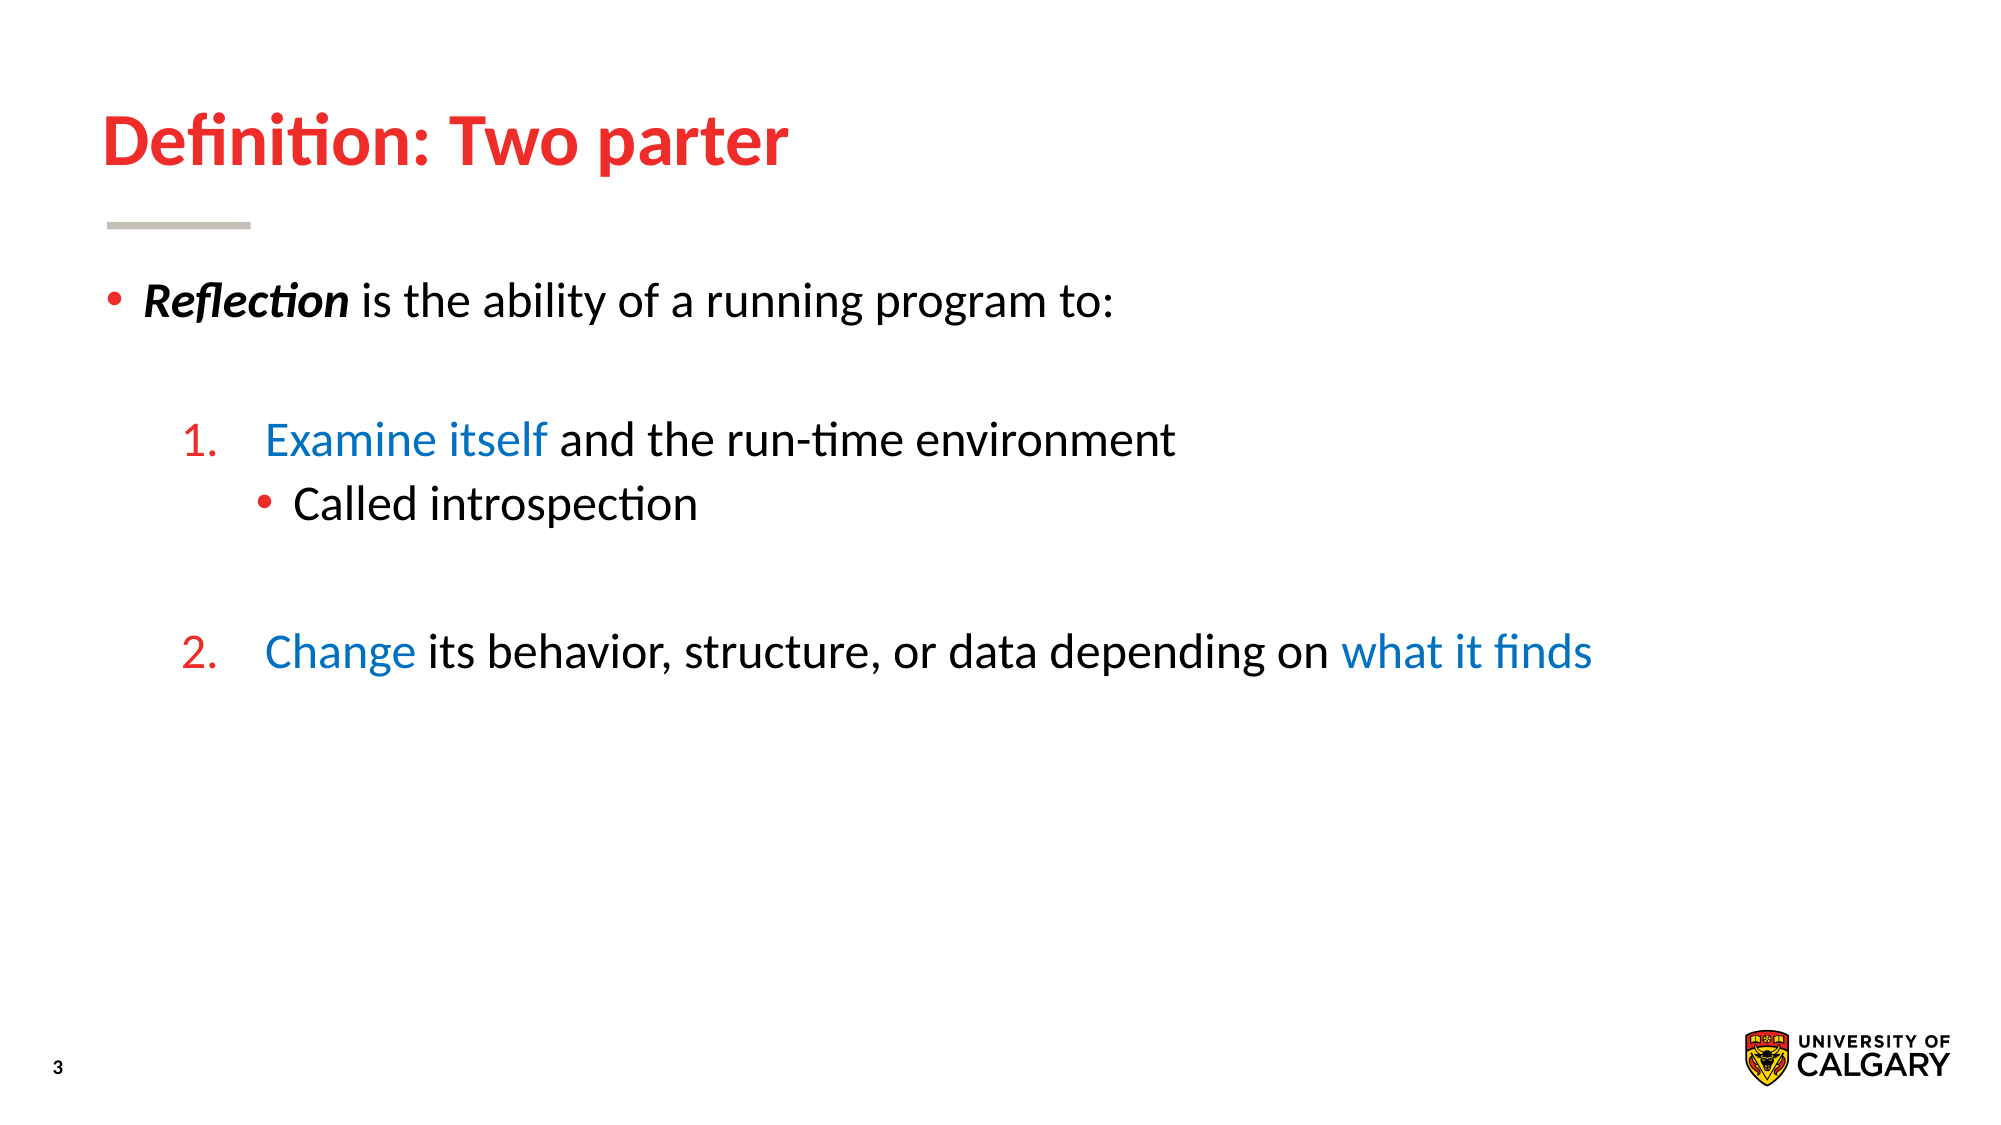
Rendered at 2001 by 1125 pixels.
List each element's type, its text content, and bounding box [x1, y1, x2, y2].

list Reﬂection is the ability of a running program to: Examine itself and the run-time environment Called introspection Change its behavior, structure, or data depending on what it ﬁnds [91, 266, 1774, 981]
title Definition: Two parter [87, 60, 1774, 222]
picture [1722, 1012, 1973, 1099]
